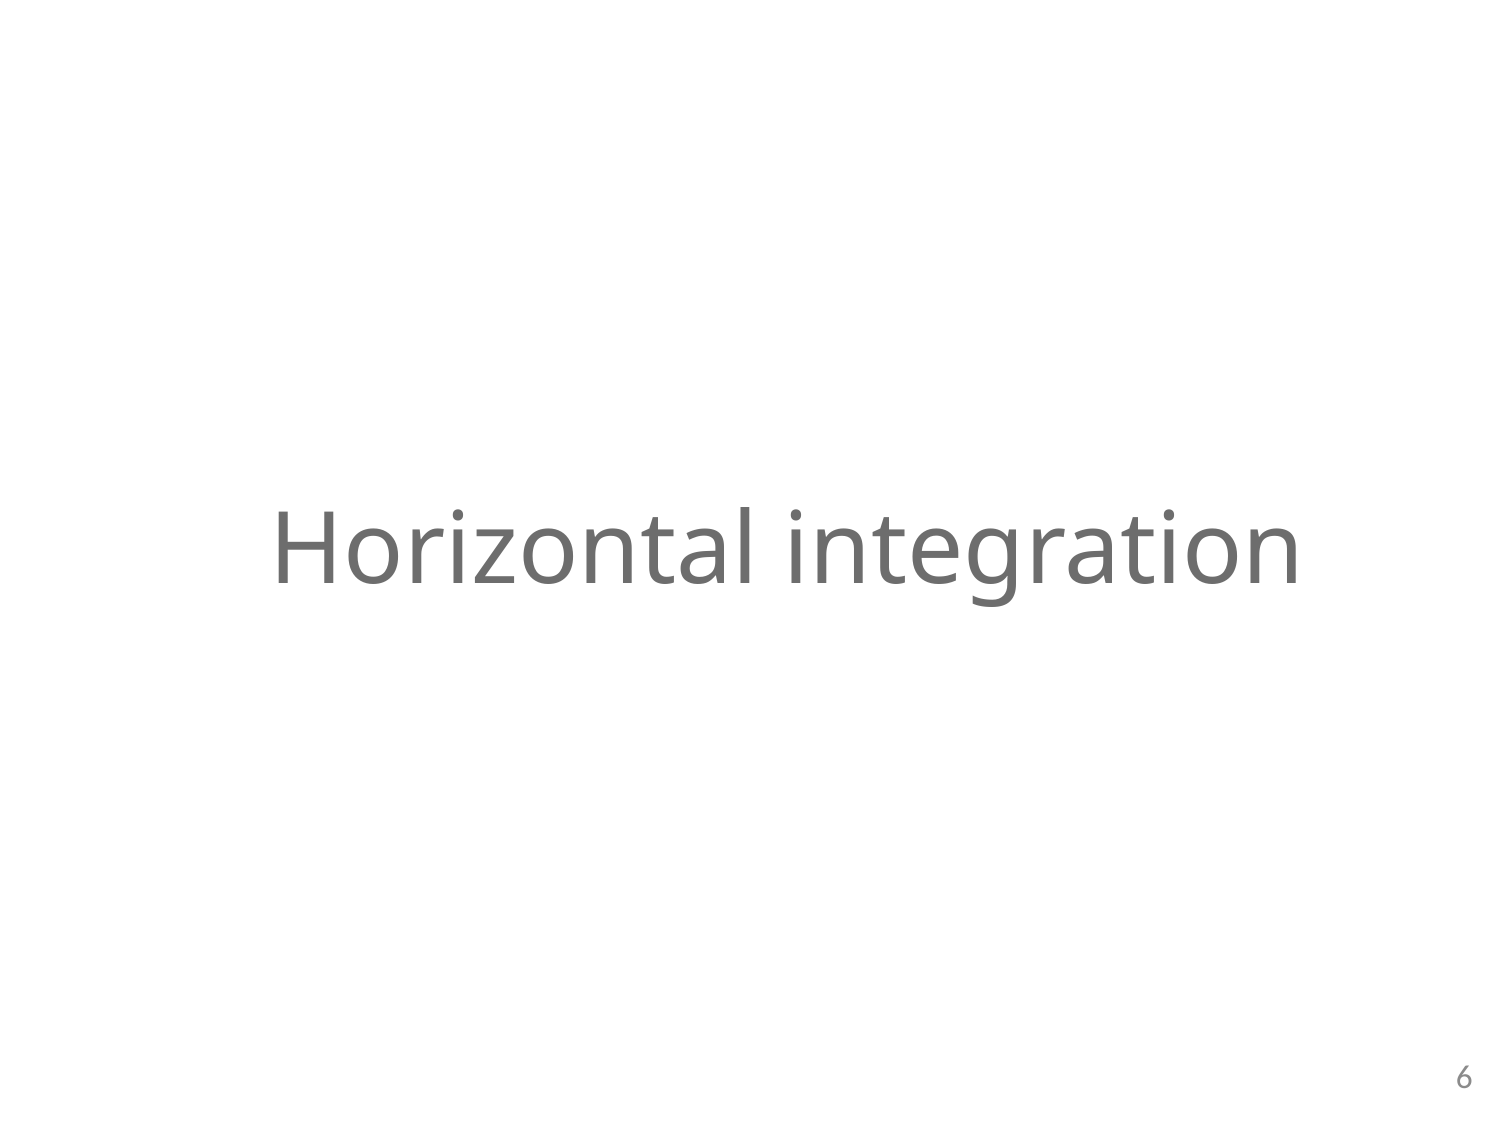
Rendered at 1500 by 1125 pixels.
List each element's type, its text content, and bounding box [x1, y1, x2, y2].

title Horizontal integration [150, 450, 1425, 613]
slide_number 6 [1396, 1025, 1488, 1125]
